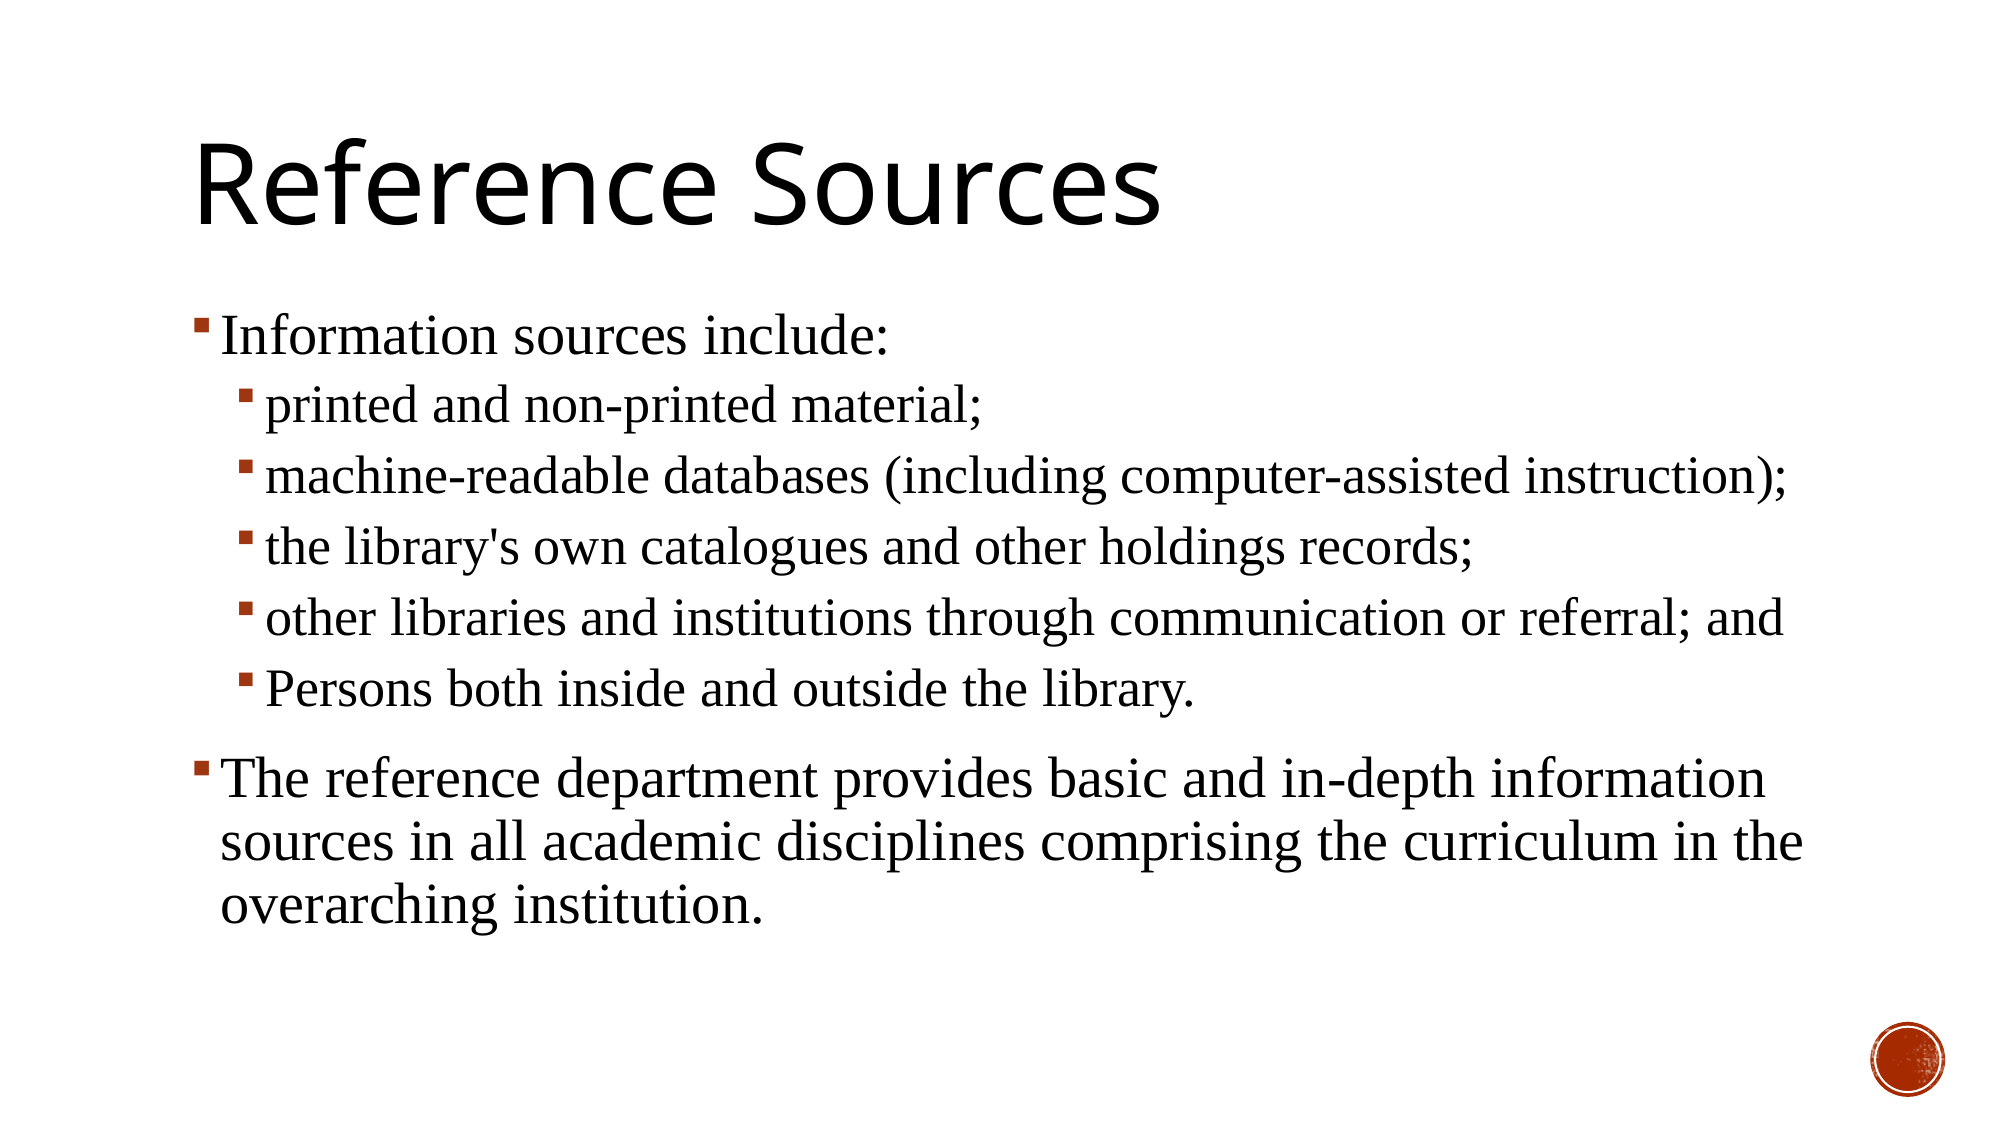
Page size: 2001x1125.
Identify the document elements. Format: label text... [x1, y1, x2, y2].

list Information sources include: printed and non-printed material; machine-readable databases (including computer-assisted instruction); the library's own catalogues and other holdings records; other libraries and institutions through communication or referral; and Persons both inside and outside the library. The reference department provides basic and in-depth information sources in all academic disciplines comprising the curriculum in the overarching institution. [175, 296, 1826, 1046]
title Reference Sources [175, 79, 1826, 296]
